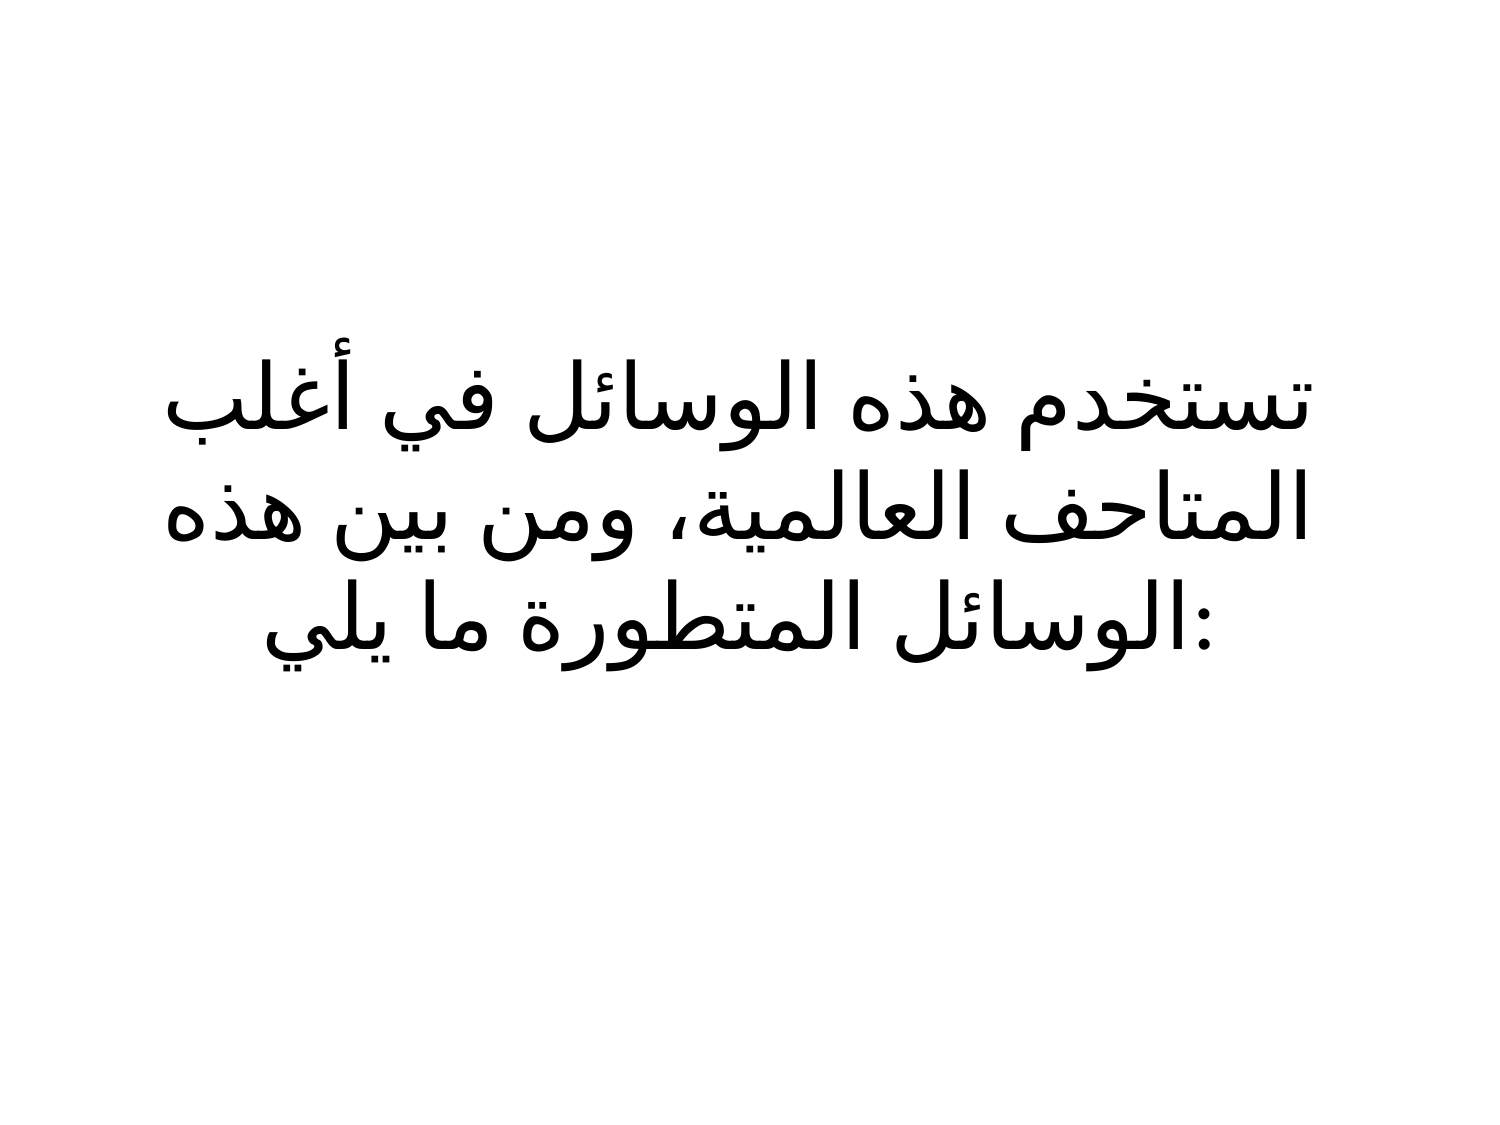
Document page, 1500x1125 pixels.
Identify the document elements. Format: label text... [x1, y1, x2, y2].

title تستخدم هذه الوسائل في أغلب المتاحف العالمية، ومن بين هذه الوسائل المتطورة ما يلي: [53, 45, 1425, 1071]
